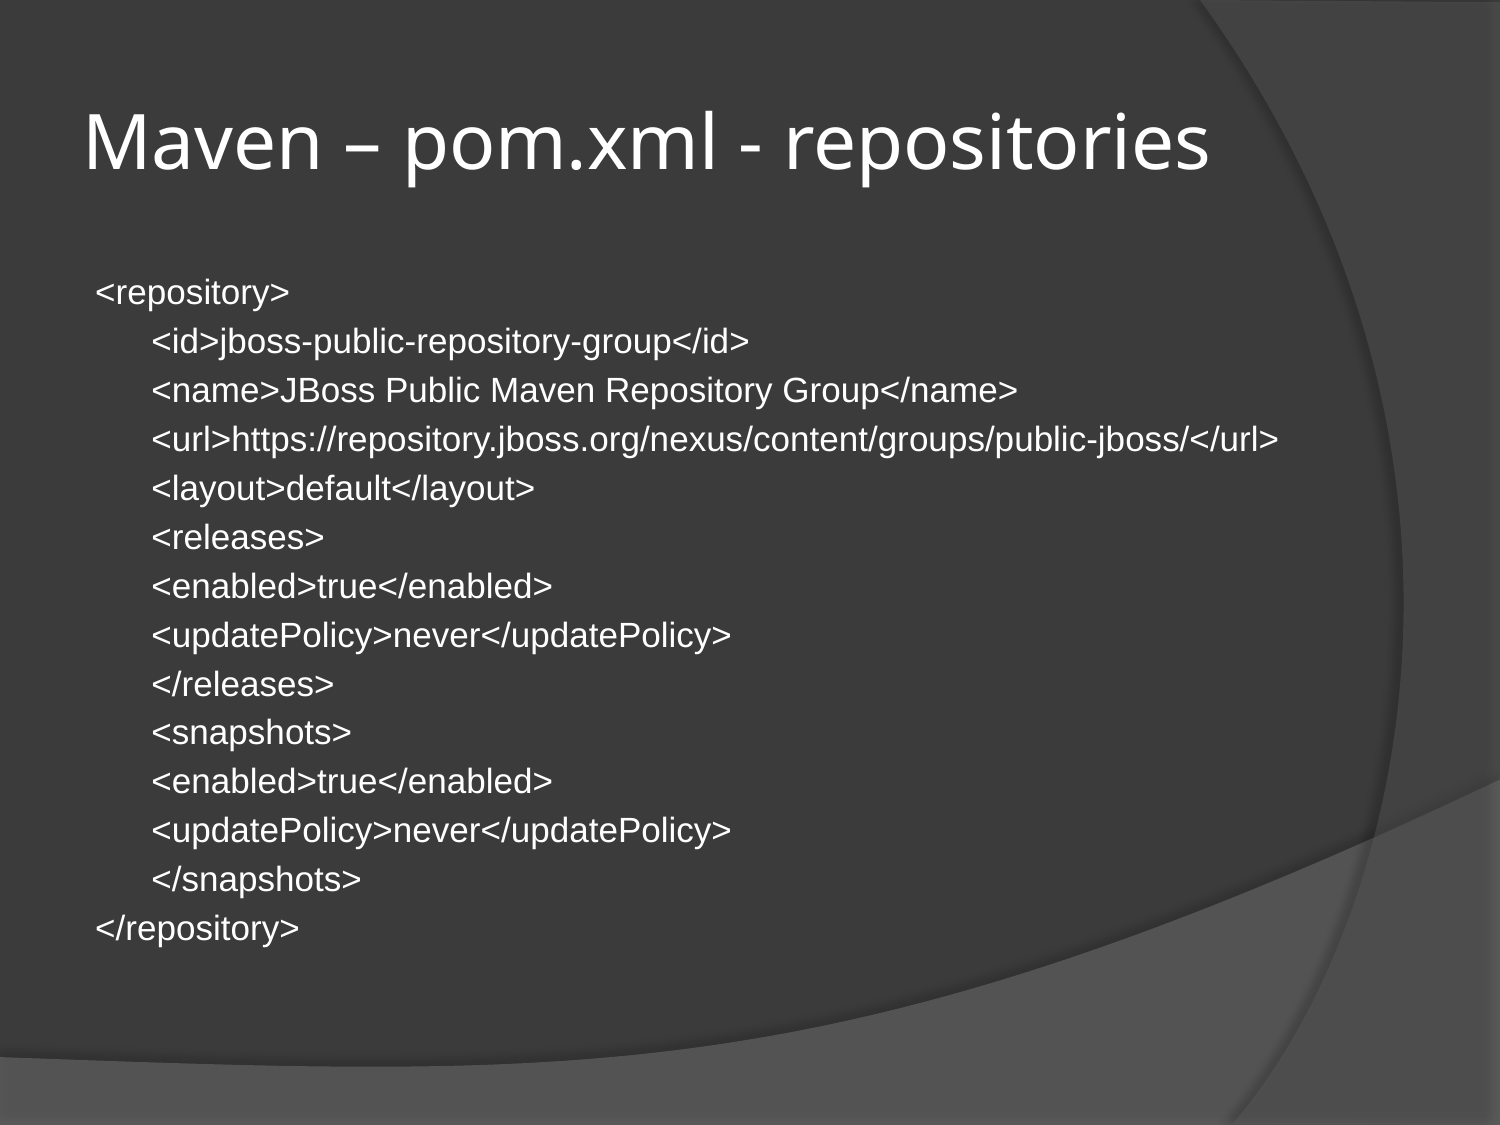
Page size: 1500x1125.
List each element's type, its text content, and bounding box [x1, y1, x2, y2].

title Maven – pom.xml - repositories [75, 45, 1300, 233]
list <repository> <id>jboss-public-repository-group</id> <name>JBoss Public Maven Repository Group</name> <url>https://repository.jboss.org/nexus/content/groups/public-jboss/</url> <layout>default</layout> <releases> <enabled>true</enabled> <updatePolicy>never</updatePolicy> </releases> <snapshots> <enabled>true</enabled> <updatePolicy>never</updatePolicy> </snapshots> </repository> [75, 262, 1300, 1005]
